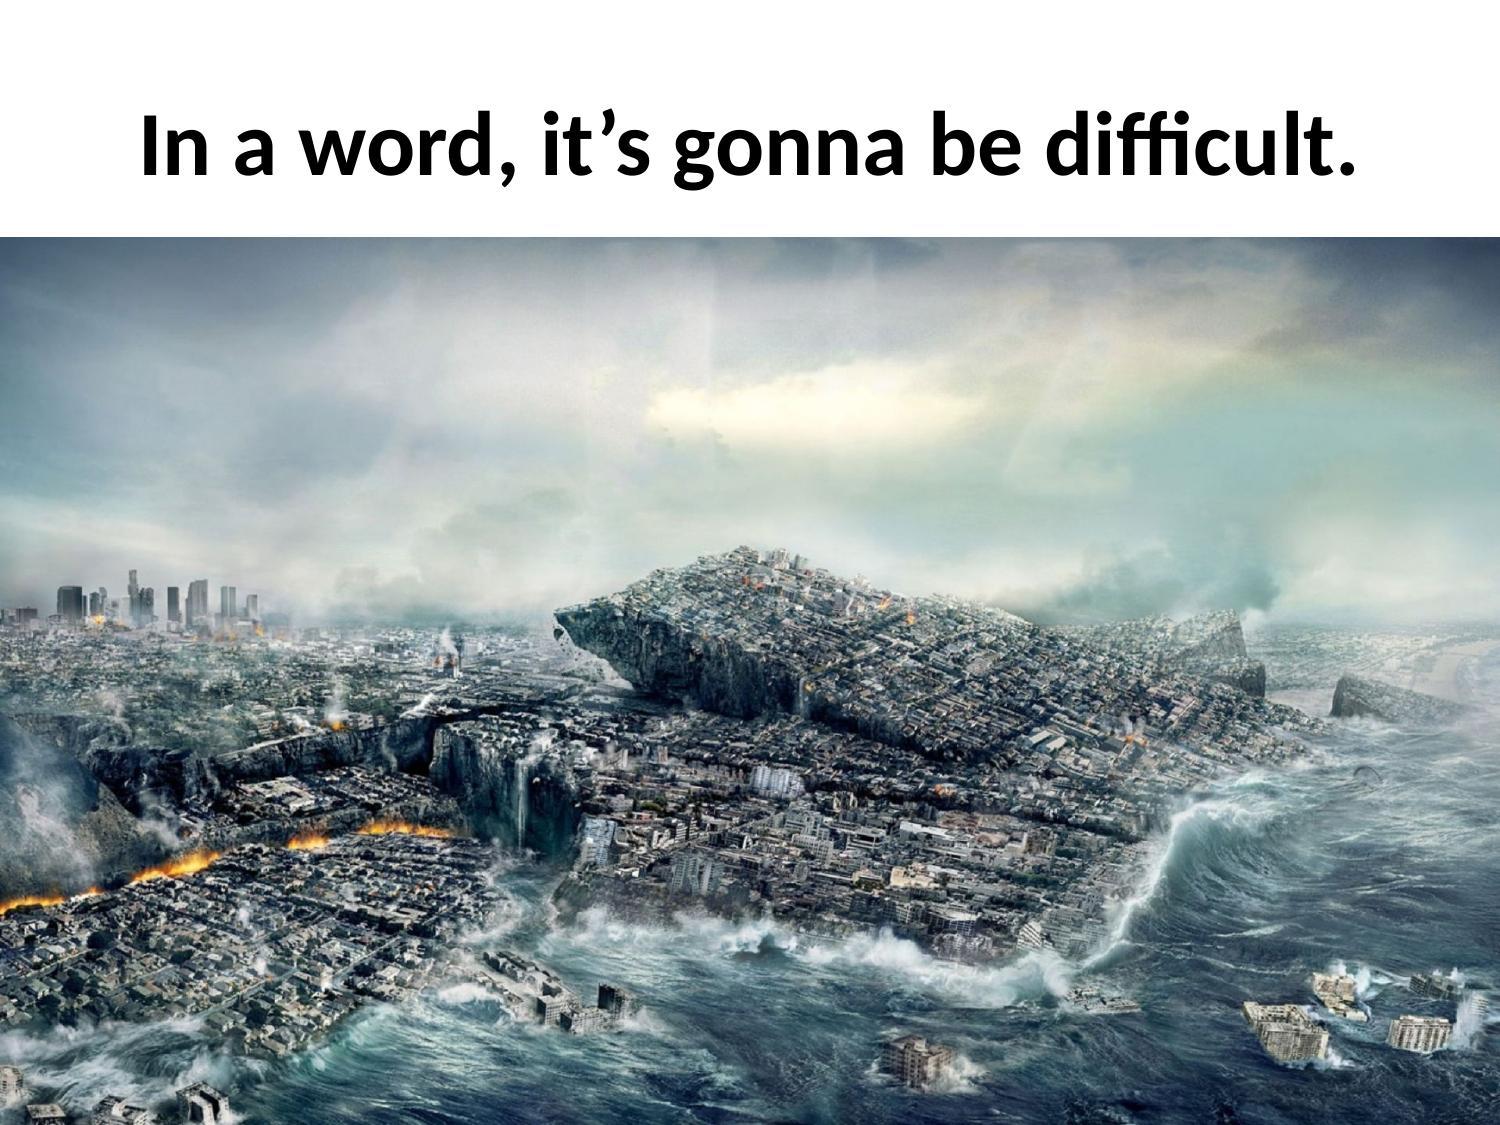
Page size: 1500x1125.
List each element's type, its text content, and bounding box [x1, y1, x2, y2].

title In a word, it’s gonna be difficult. [75, 45, 1425, 233]
picture [0, 237, 1500, 1125]
